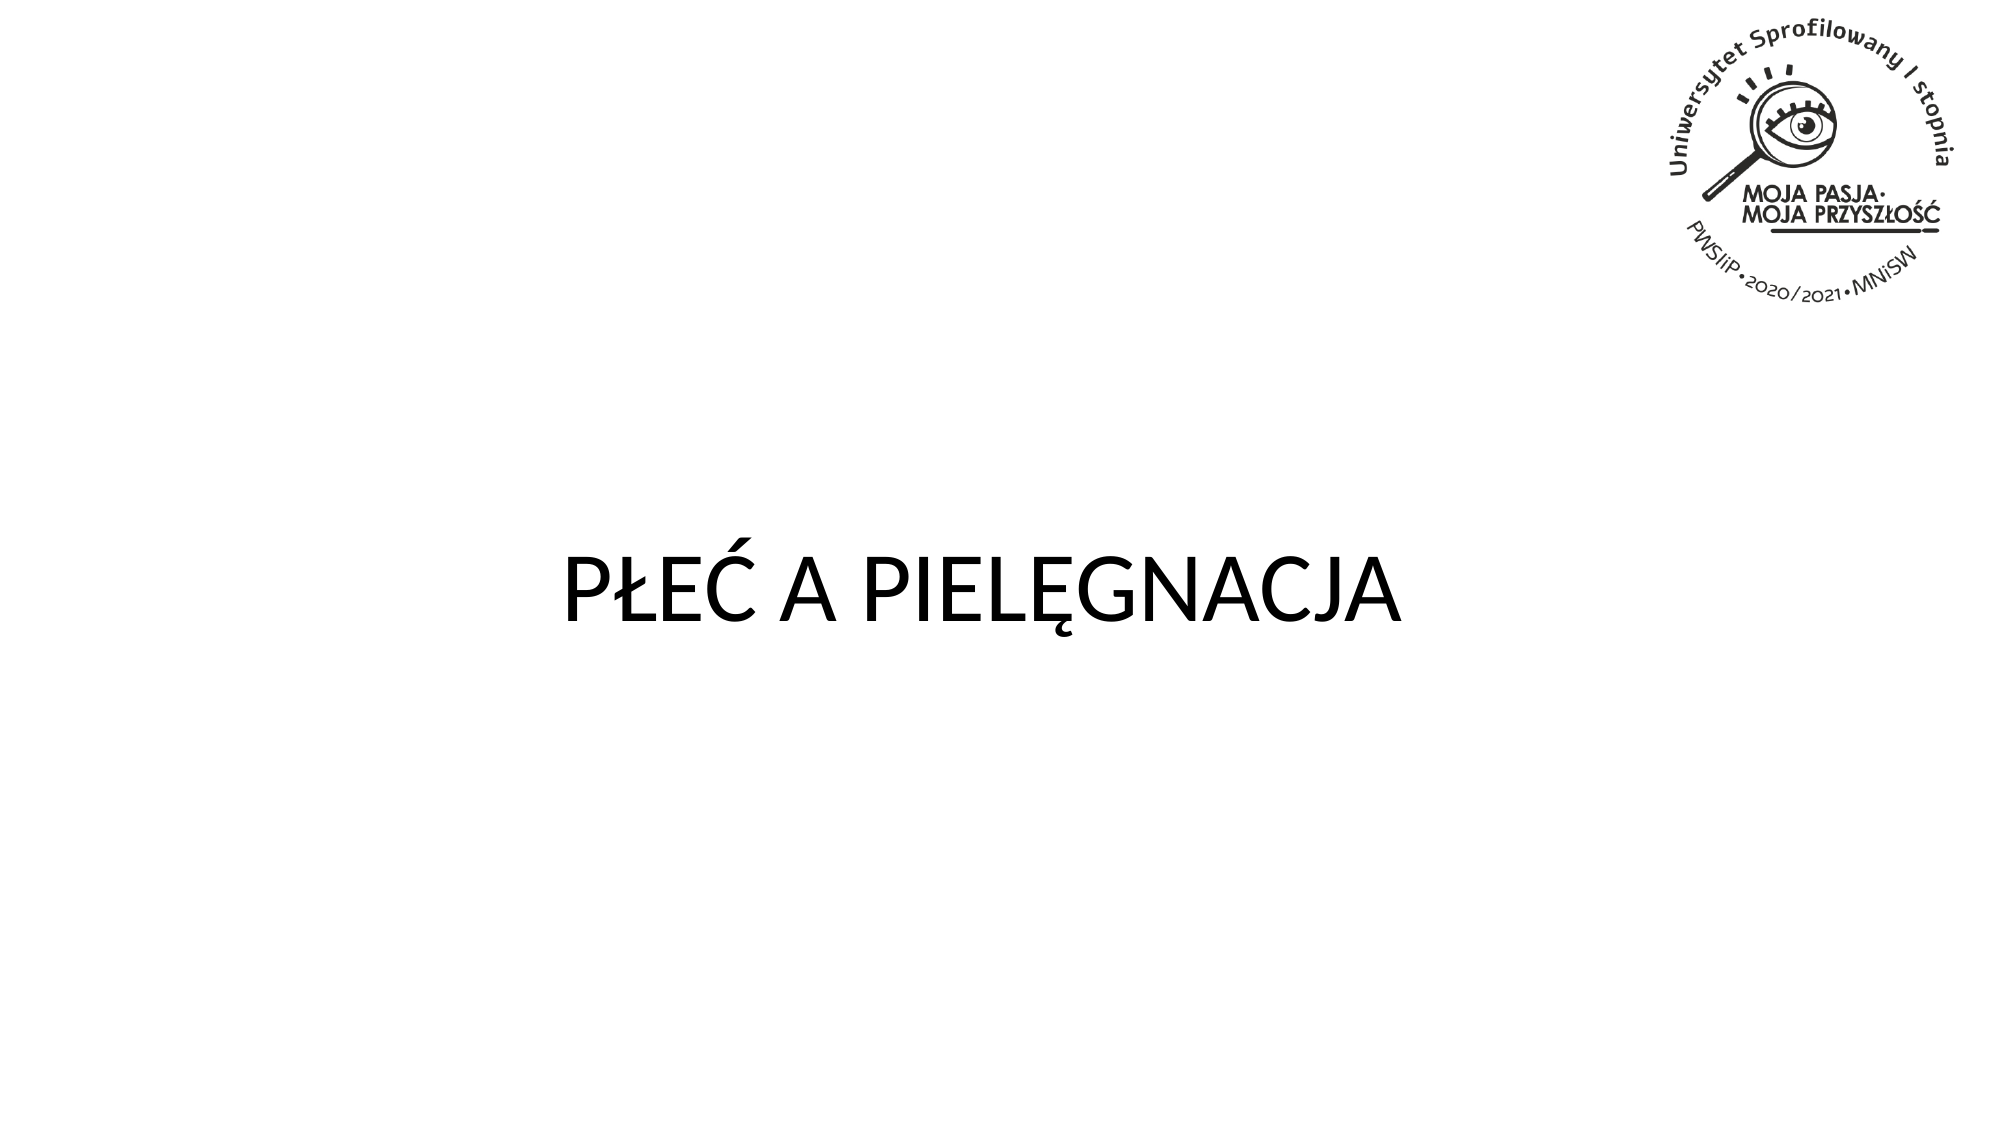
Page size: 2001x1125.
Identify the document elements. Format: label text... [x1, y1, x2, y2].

list PŁEĆ A PIELĘGNACJA [546, 527, 1900, 1005]
picture [1639, 0, 1978, 322]
